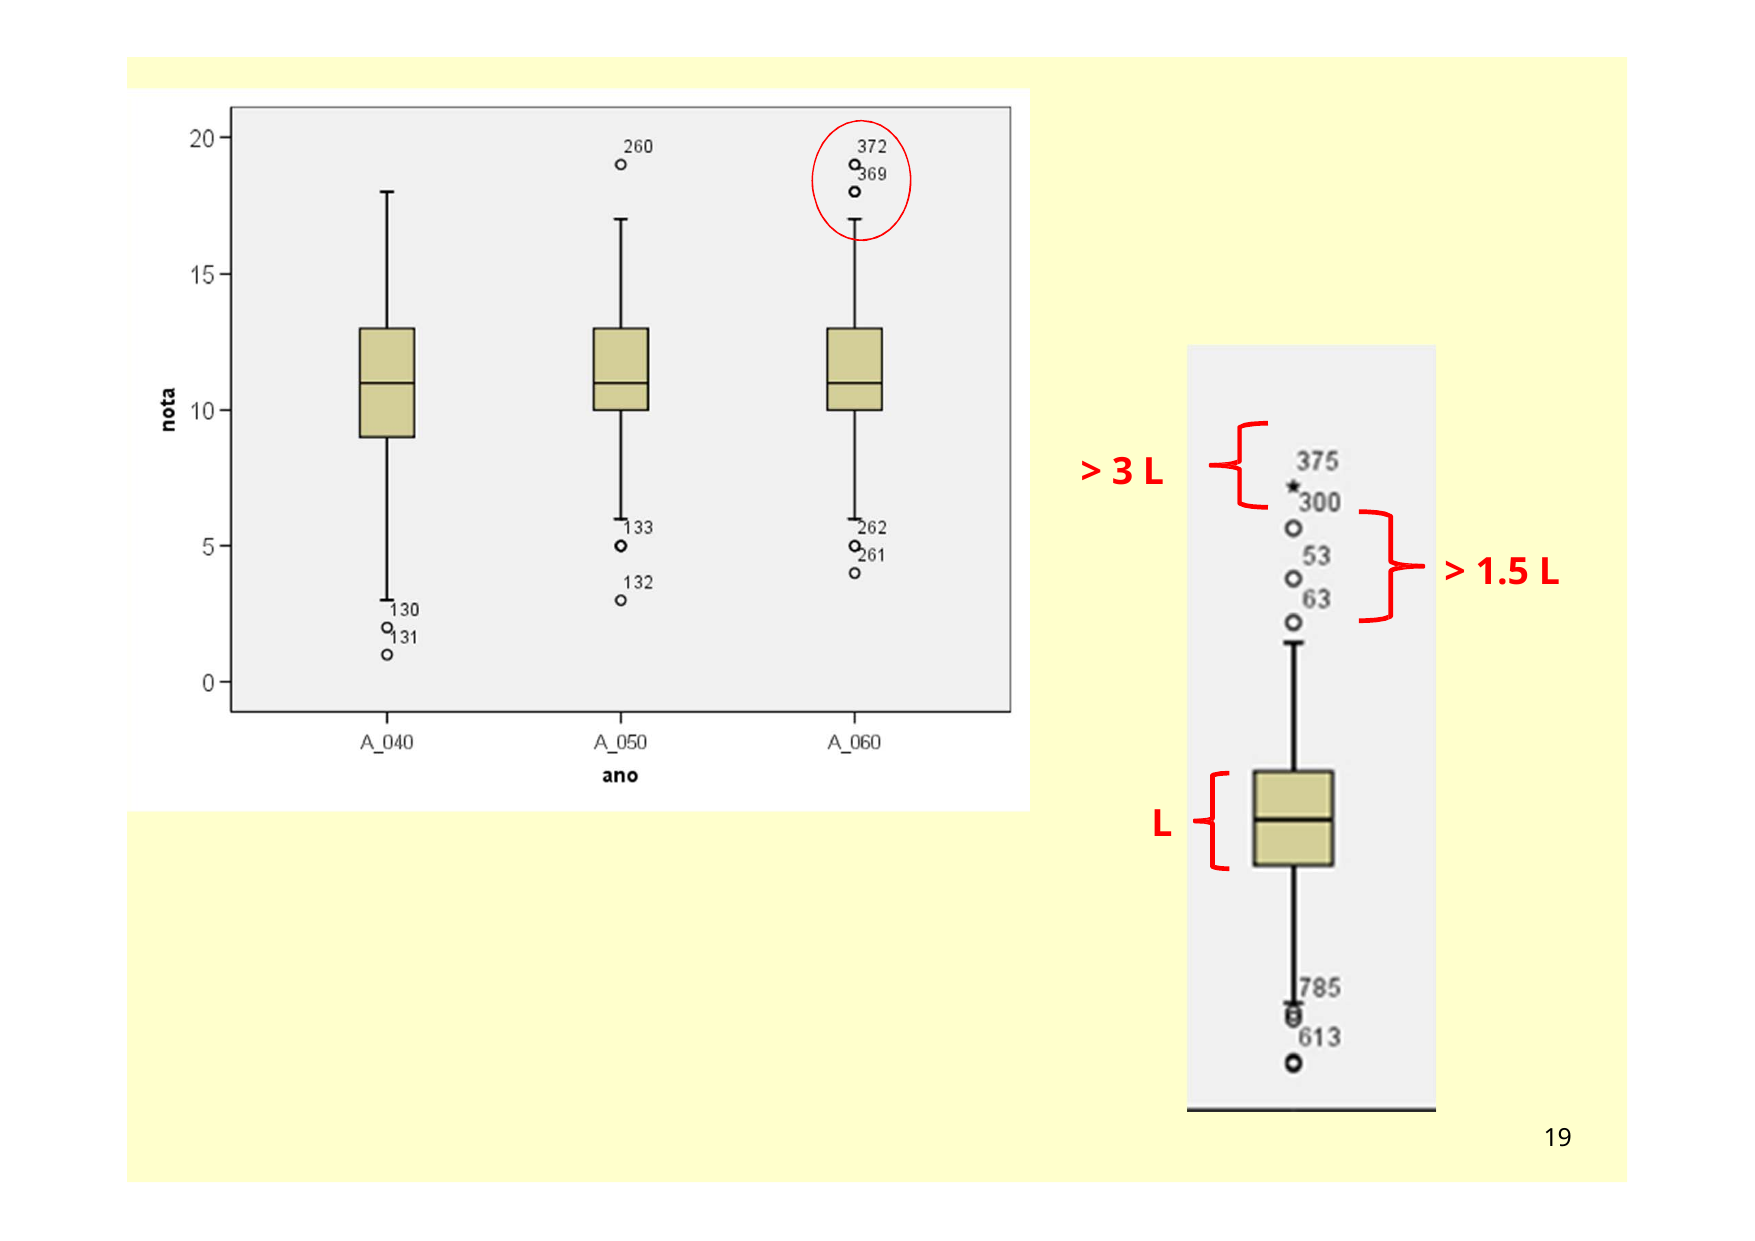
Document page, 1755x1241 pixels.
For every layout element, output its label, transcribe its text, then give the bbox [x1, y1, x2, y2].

text_box [1208, 420, 1269, 510]
text_box [1358, 509, 1426, 624]
text_box > 1.5 L [1442, 545, 1585, 593]
text_box [1193, 770, 1230, 872]
text_box [127, 88, 1030, 812]
text_box [811, 119, 912, 242]
text_box [1186, 344, 1437, 1113]
text_box L [1149, 797, 1174, 845]
text_box > 3 L [1078, 445, 1182, 493]
slide_number 19 [1537, 1117, 1581, 1241]
